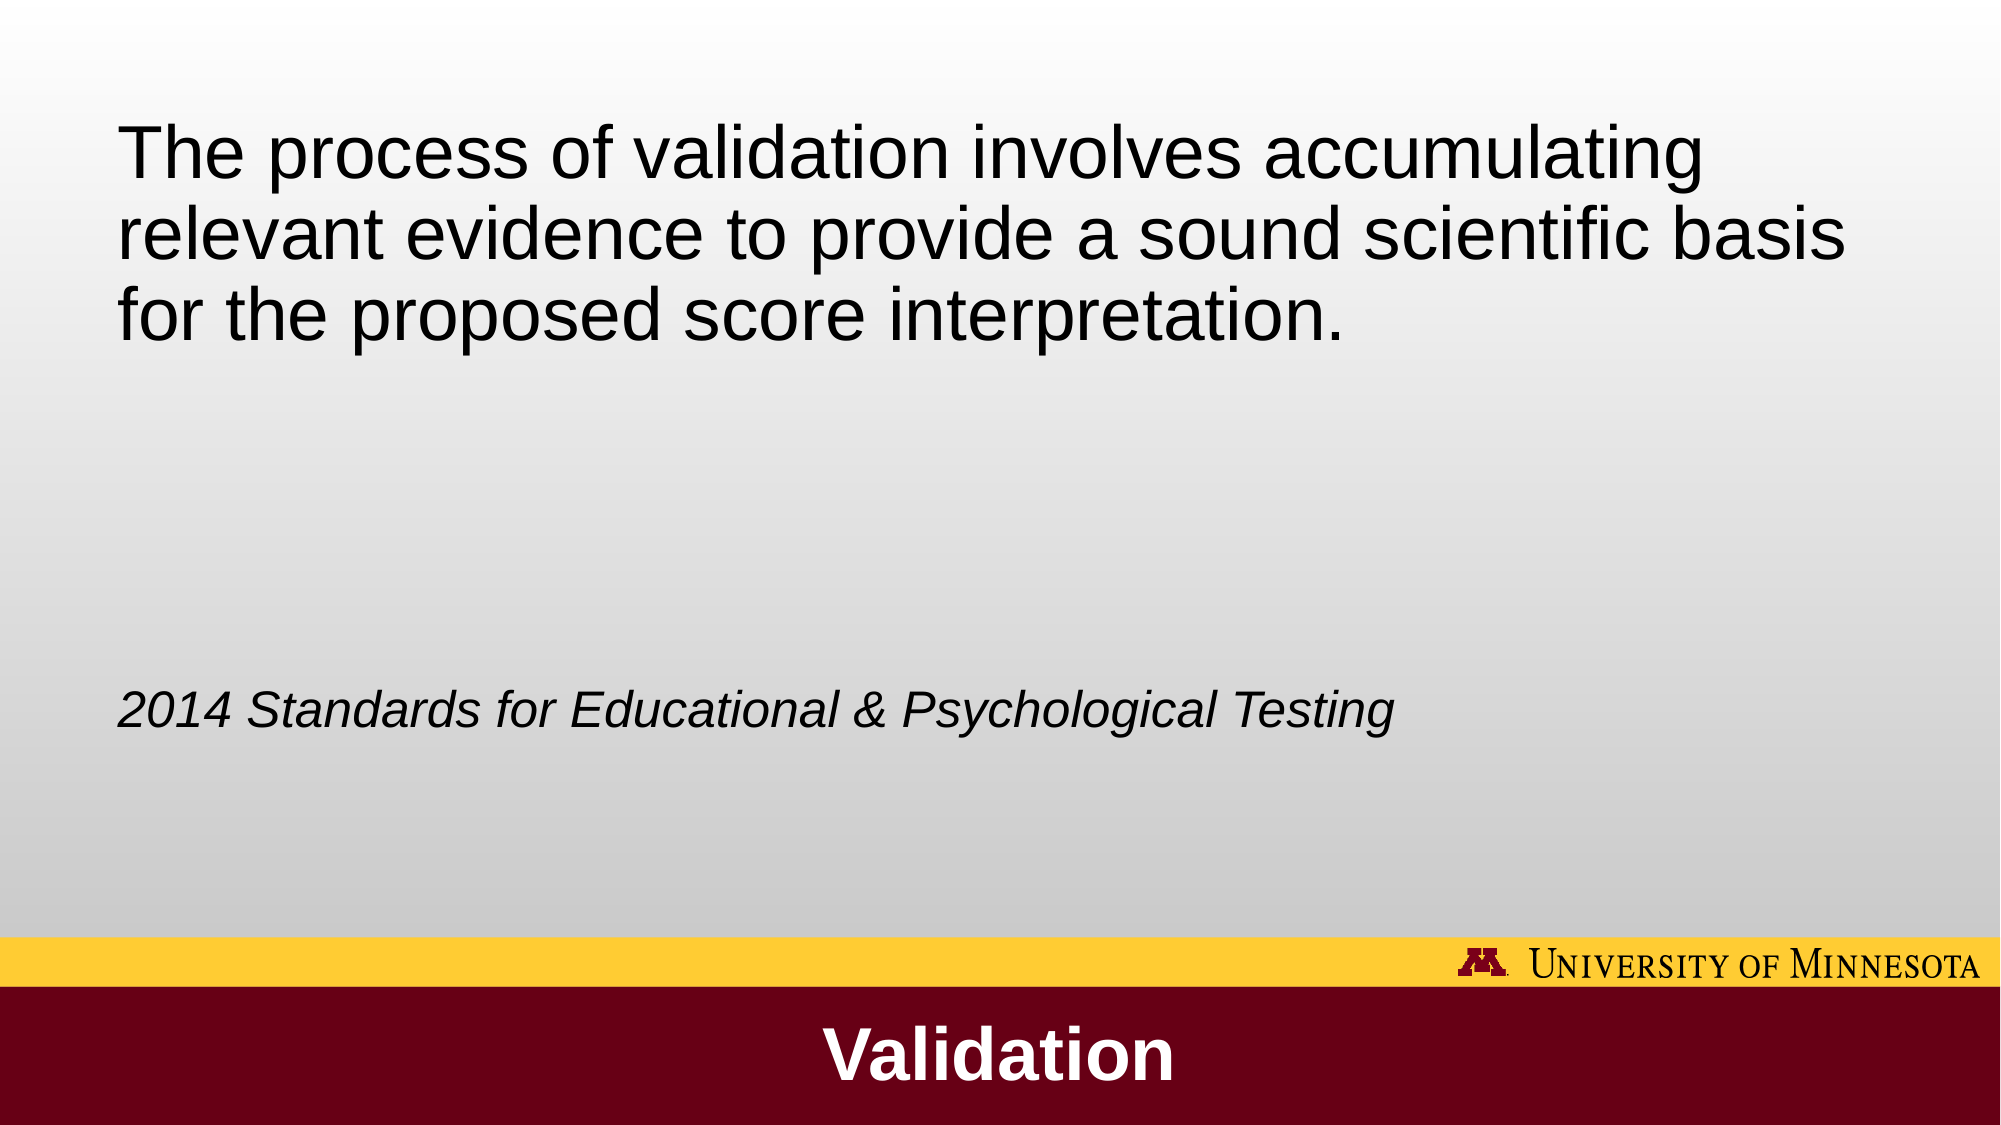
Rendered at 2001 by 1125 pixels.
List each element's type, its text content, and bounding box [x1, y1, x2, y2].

list The process of validation involves accumulating relevant evidence to provide a sound scientific basis for the proposed score interpretation. 2014 Standards for Educational & Psychological Testing [102, 106, 1898, 888]
title Validation [0, 986, 2000, 1125]
picture [1458, 948, 1509, 976]
